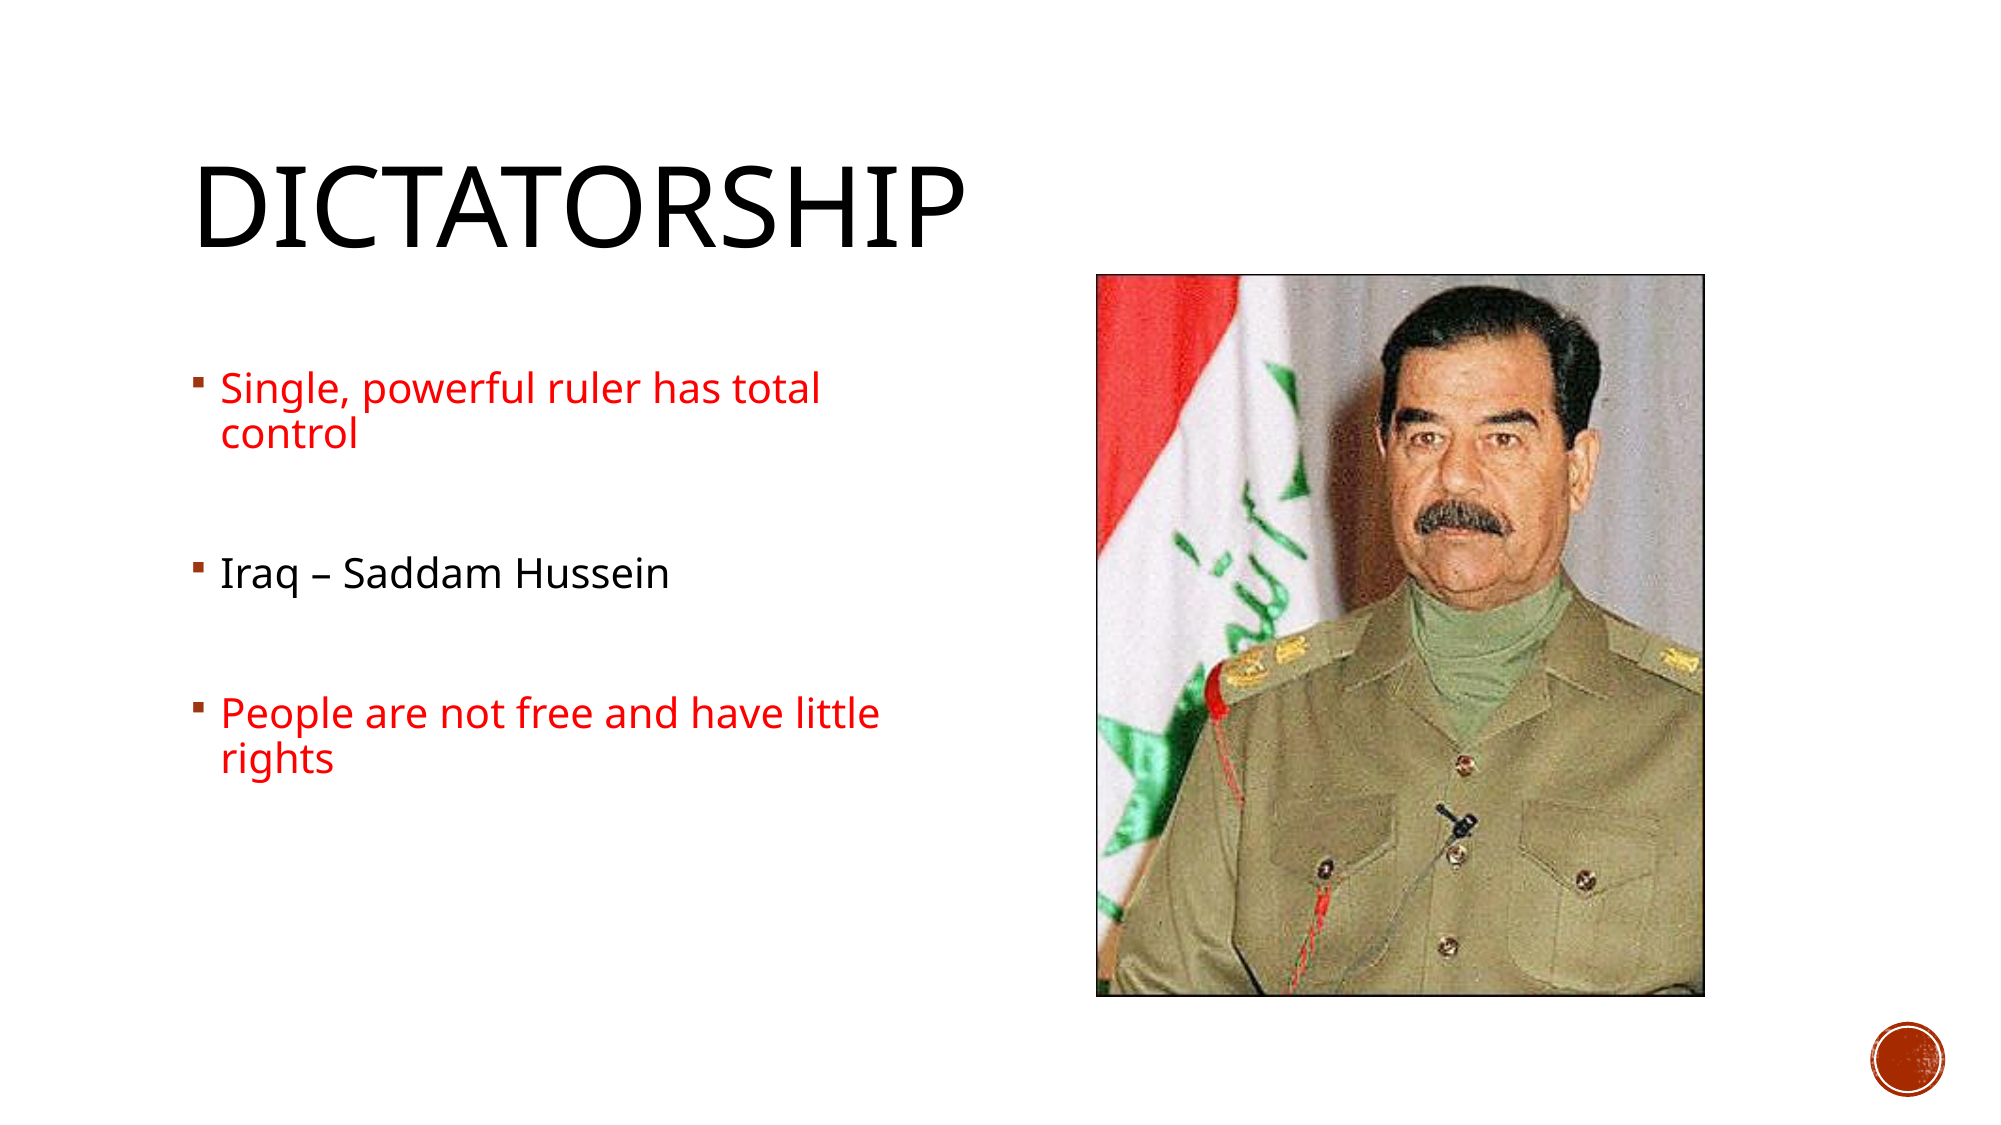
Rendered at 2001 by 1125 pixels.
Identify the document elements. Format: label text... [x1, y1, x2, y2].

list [1100, 277, 1703, 996]
title Dictatorship [175, 79, 1826, 344]
list Single, powerful ruler has total control Iraq – Saddam Hussein People are not free and have little rights [175, 360, 956, 1013]
